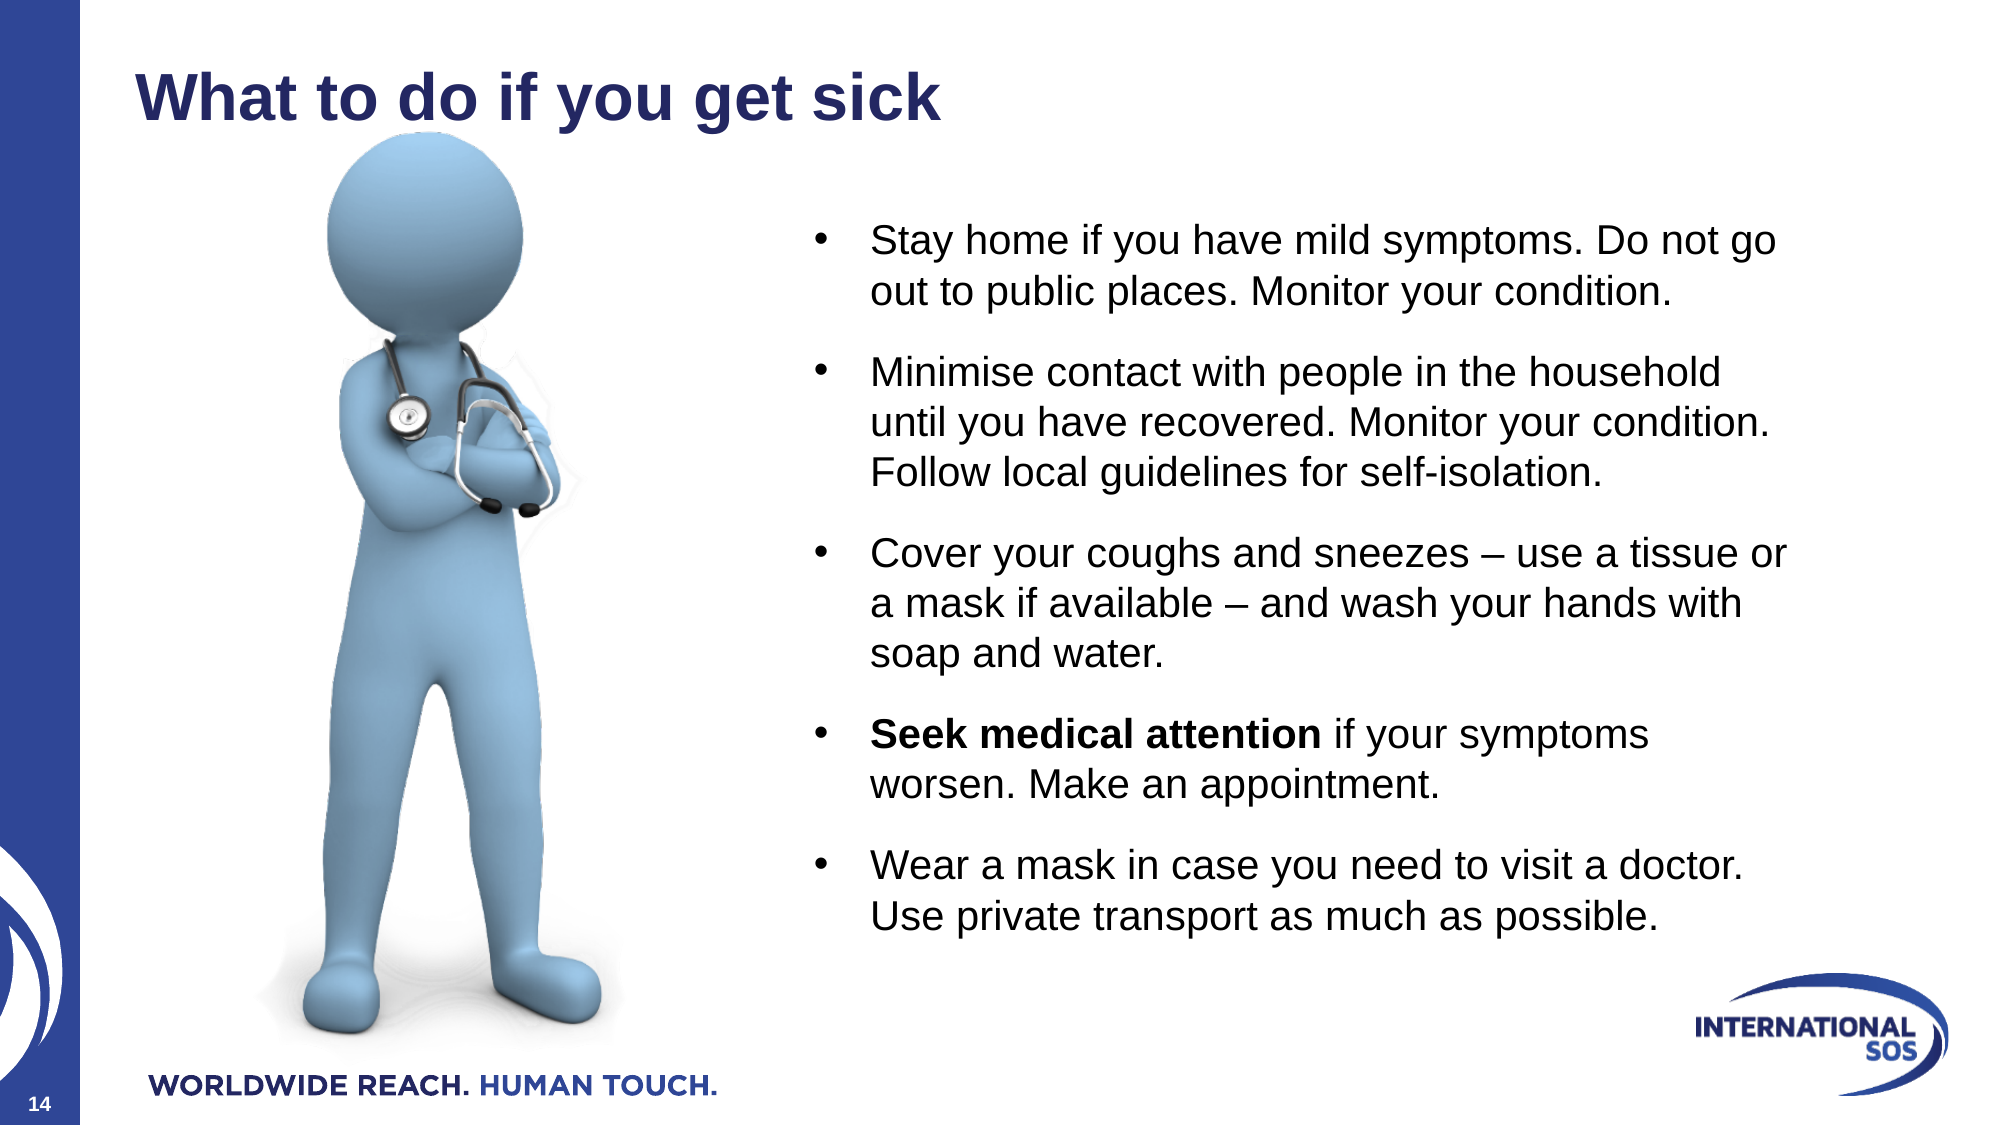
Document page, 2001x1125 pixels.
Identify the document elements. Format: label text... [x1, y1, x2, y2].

picture [244, 110, 675, 1070]
text_box What to do if you get sick [120, 35, 1178, 149]
list Stay home if you have mild symptoms. Do not go out to public places. Monitor your condition. Minimise contact with people in the household until you have recovered. Monitor your condition. Follow local guidelines for self-isolation. Cover your coughs and sneezes – use a tissue or a mask if available – and wash your hands with soap and water. Seek medical attention if your symptoms worsen. Make an appointment. Wear a mask in case you need to visit a doctor. Use private transport as much as possible. [799, 205, 1804, 950]
picture [1696, 973, 1949, 1096]
